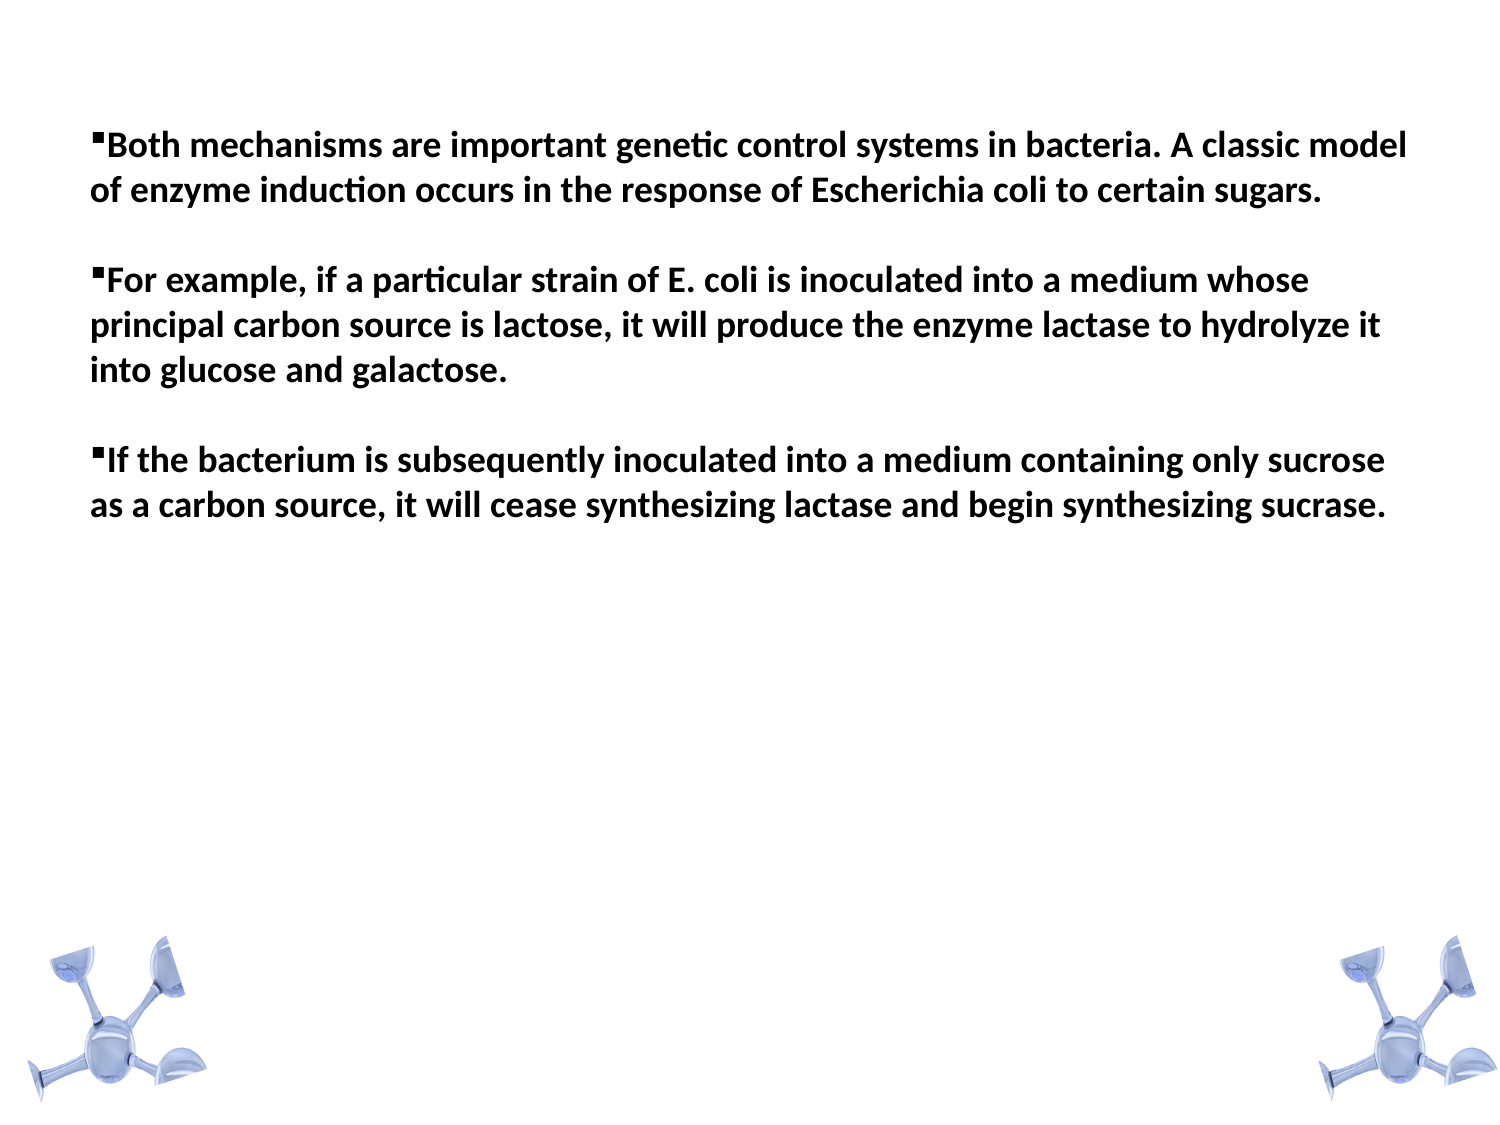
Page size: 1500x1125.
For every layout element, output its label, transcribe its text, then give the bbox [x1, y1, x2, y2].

text_box [1290, 923, 1500, 1121]
text_box [0, 923, 210, 1121]
text_box Both mechanisms are important genetic control systems in bacteria. A classic model of enzyme induction occurs in the response of Escherichia coli to certain sugars. For example, if a particular strain of E. coli is inoculated into a medium whose principal carbon source is lactose, it will produce the enzyme lactase to hydrolyze it into glucose and galactose. If the bacterium is subsequently inoculated into a medium containing only sucrose as a carbon source, it will cease synthesizing lactase and begin synthesizing sucrase. [74, 112, 1425, 668]
